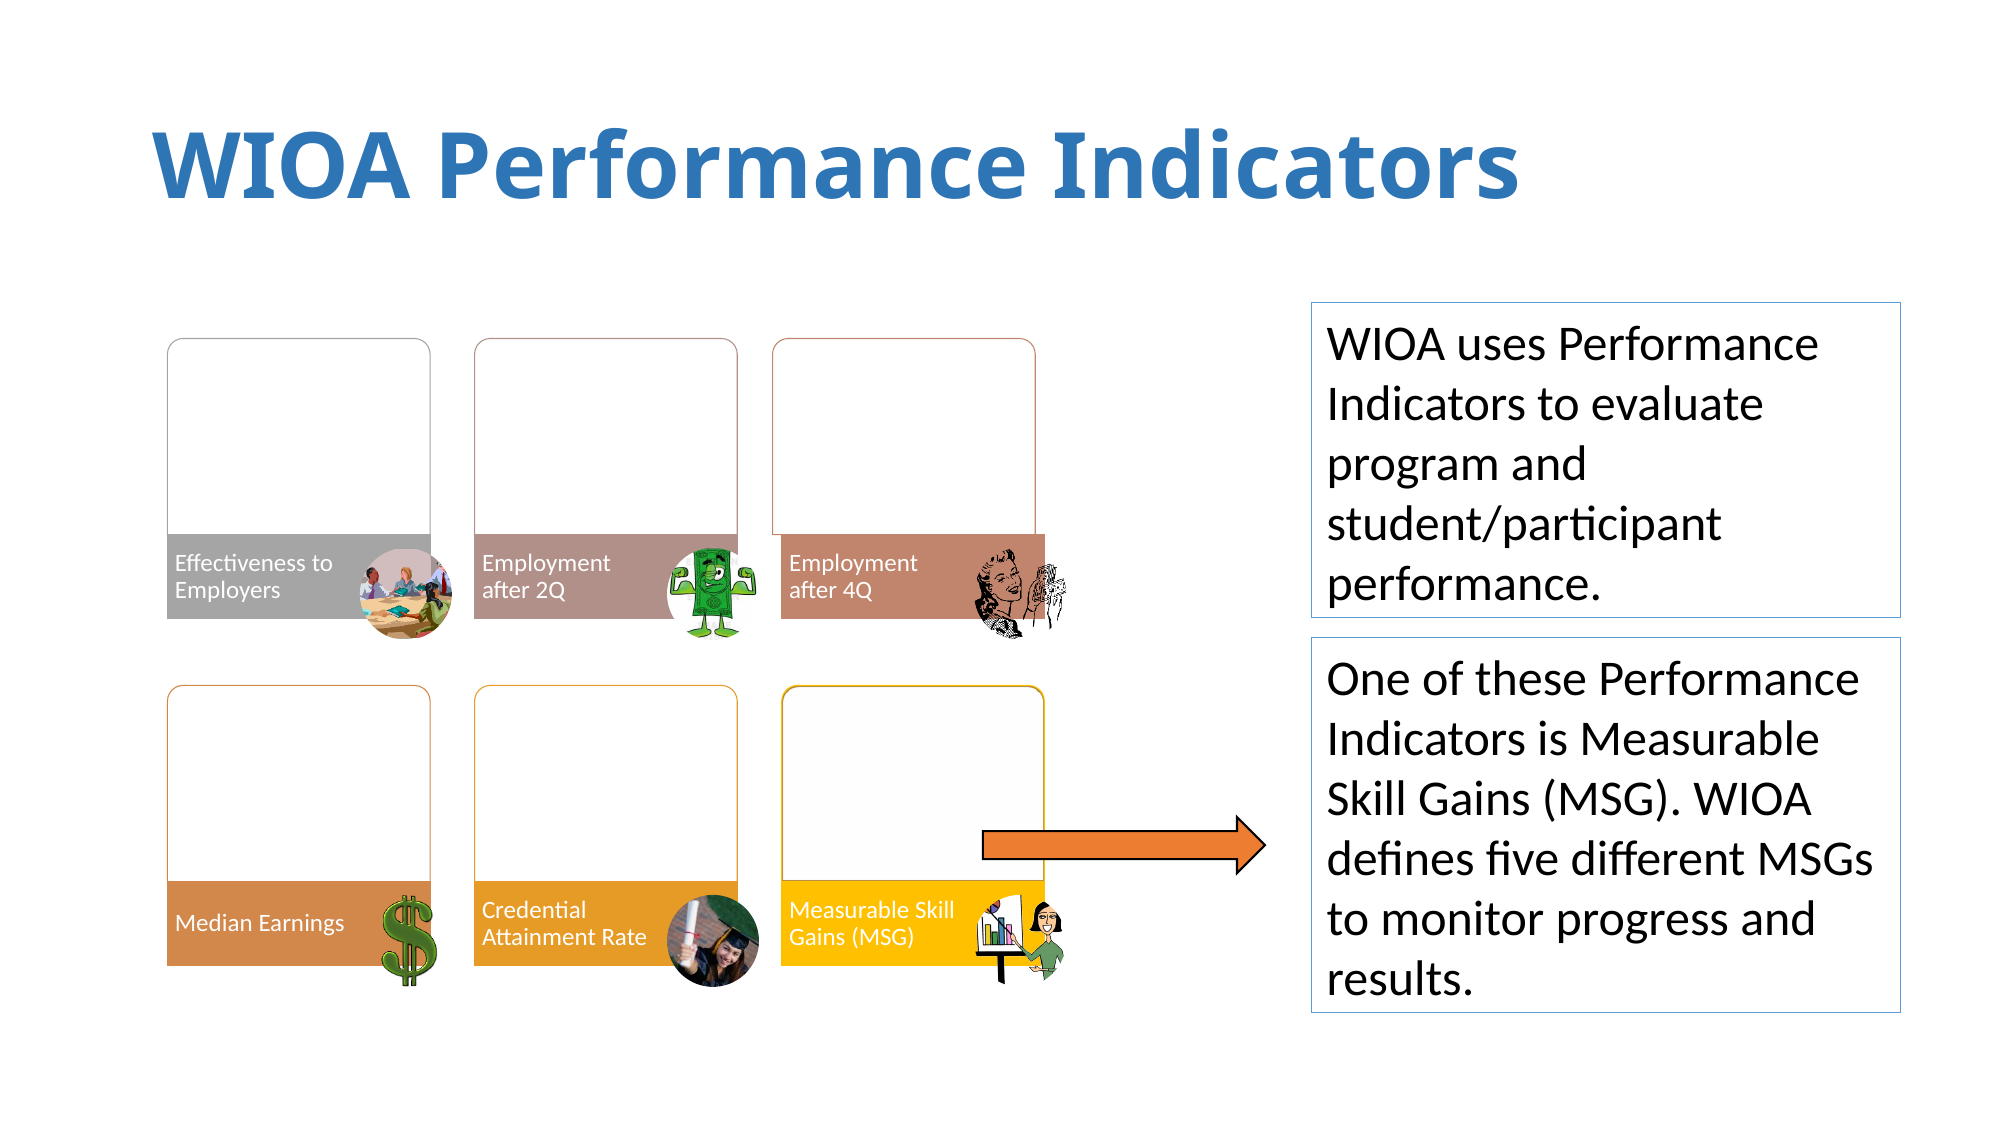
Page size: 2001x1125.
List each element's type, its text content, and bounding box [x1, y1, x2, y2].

text_box One of these Performance Indicators is Measurable Skill Gains (MSG). WIOA defines five different MSGs to monitor progress and results. [1311, 637, 1901, 1013]
text_box WIOA uses Performance Indicators to evaluate program and student/participant performance. [1311, 302, 1901, 618]
title WIOA Performance Indicators [137, 59, 1863, 278]
text_box [1144, 814, 1267, 876]
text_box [89, 337, 1144, 988]
